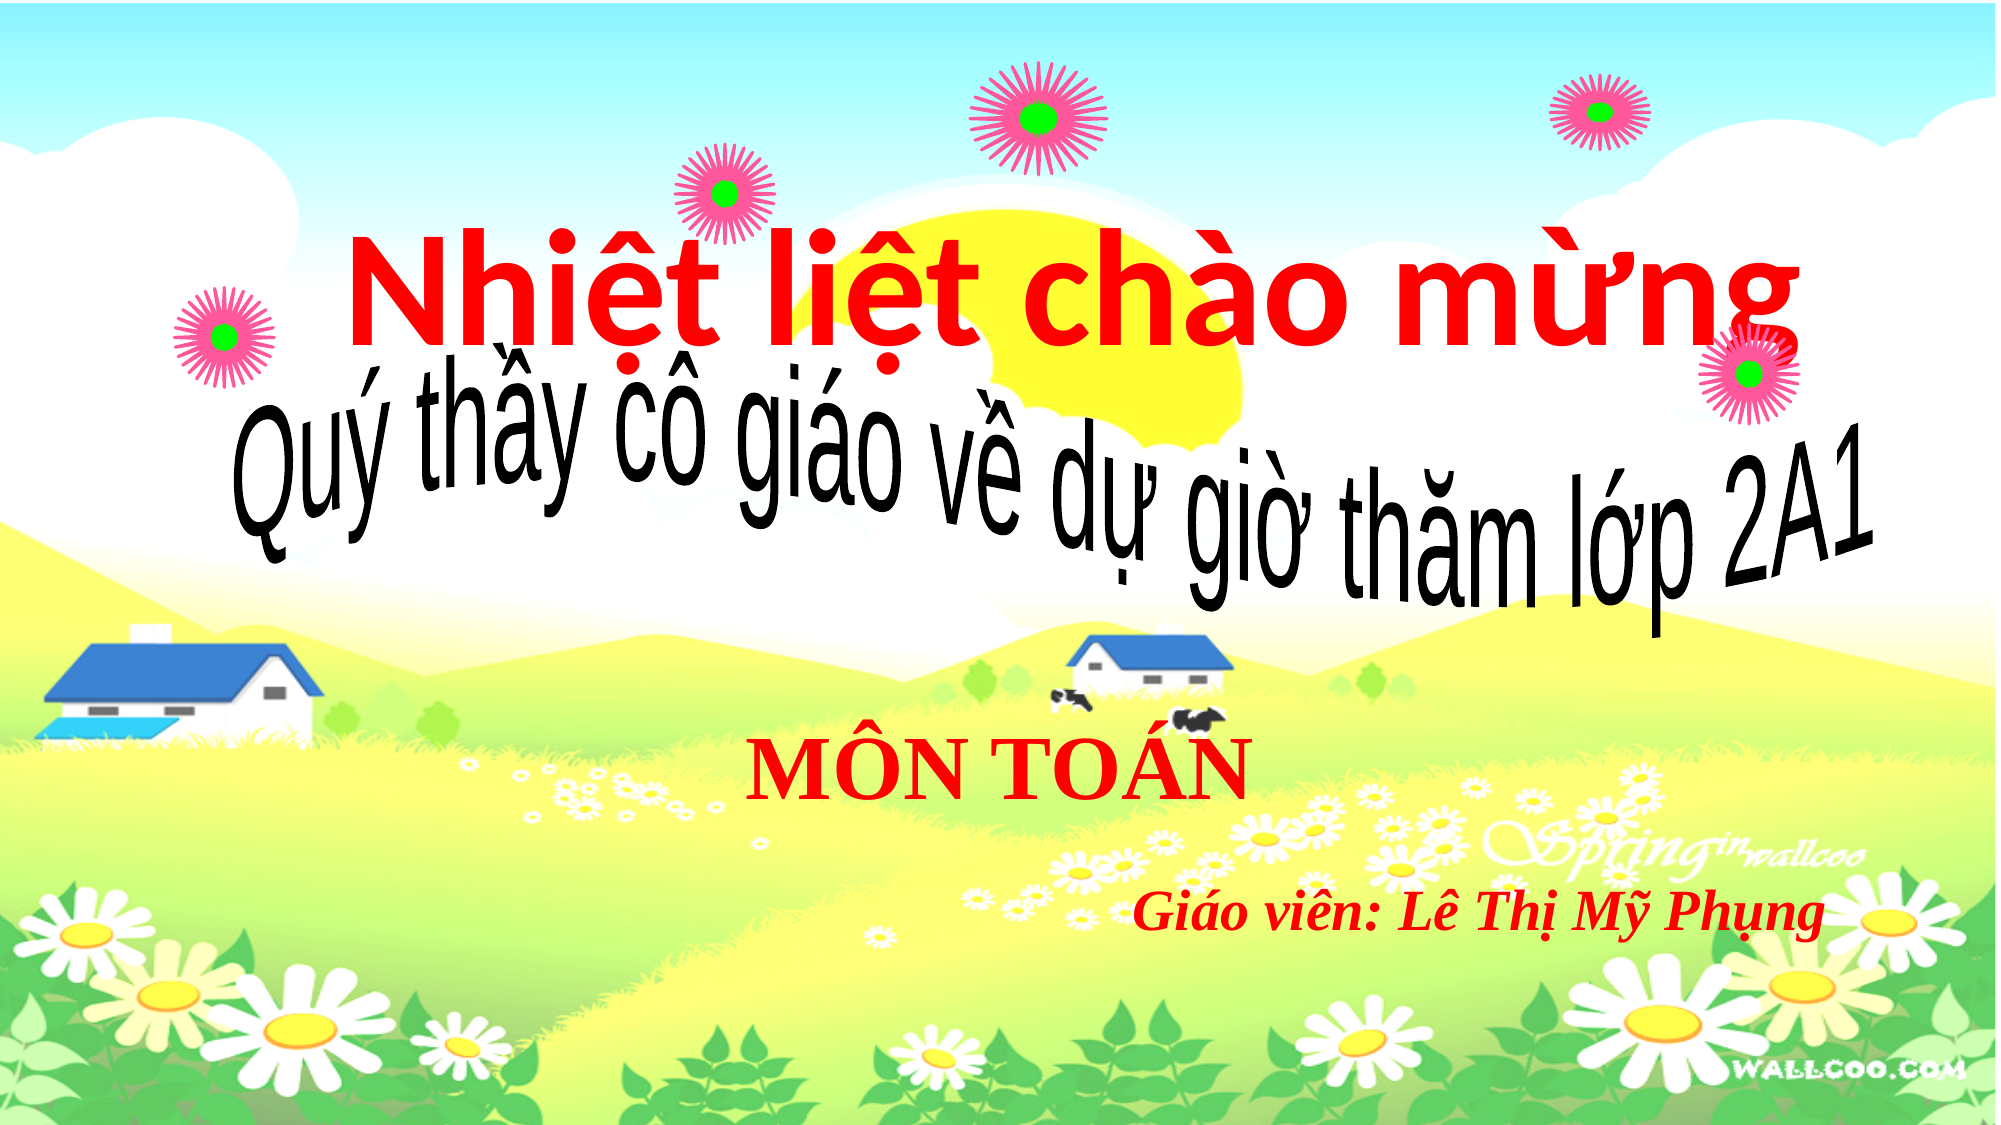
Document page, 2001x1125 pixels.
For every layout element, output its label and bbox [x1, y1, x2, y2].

text_box [1996, 865, 2000, 950]
picture [0, 2, 1996, 1125]
